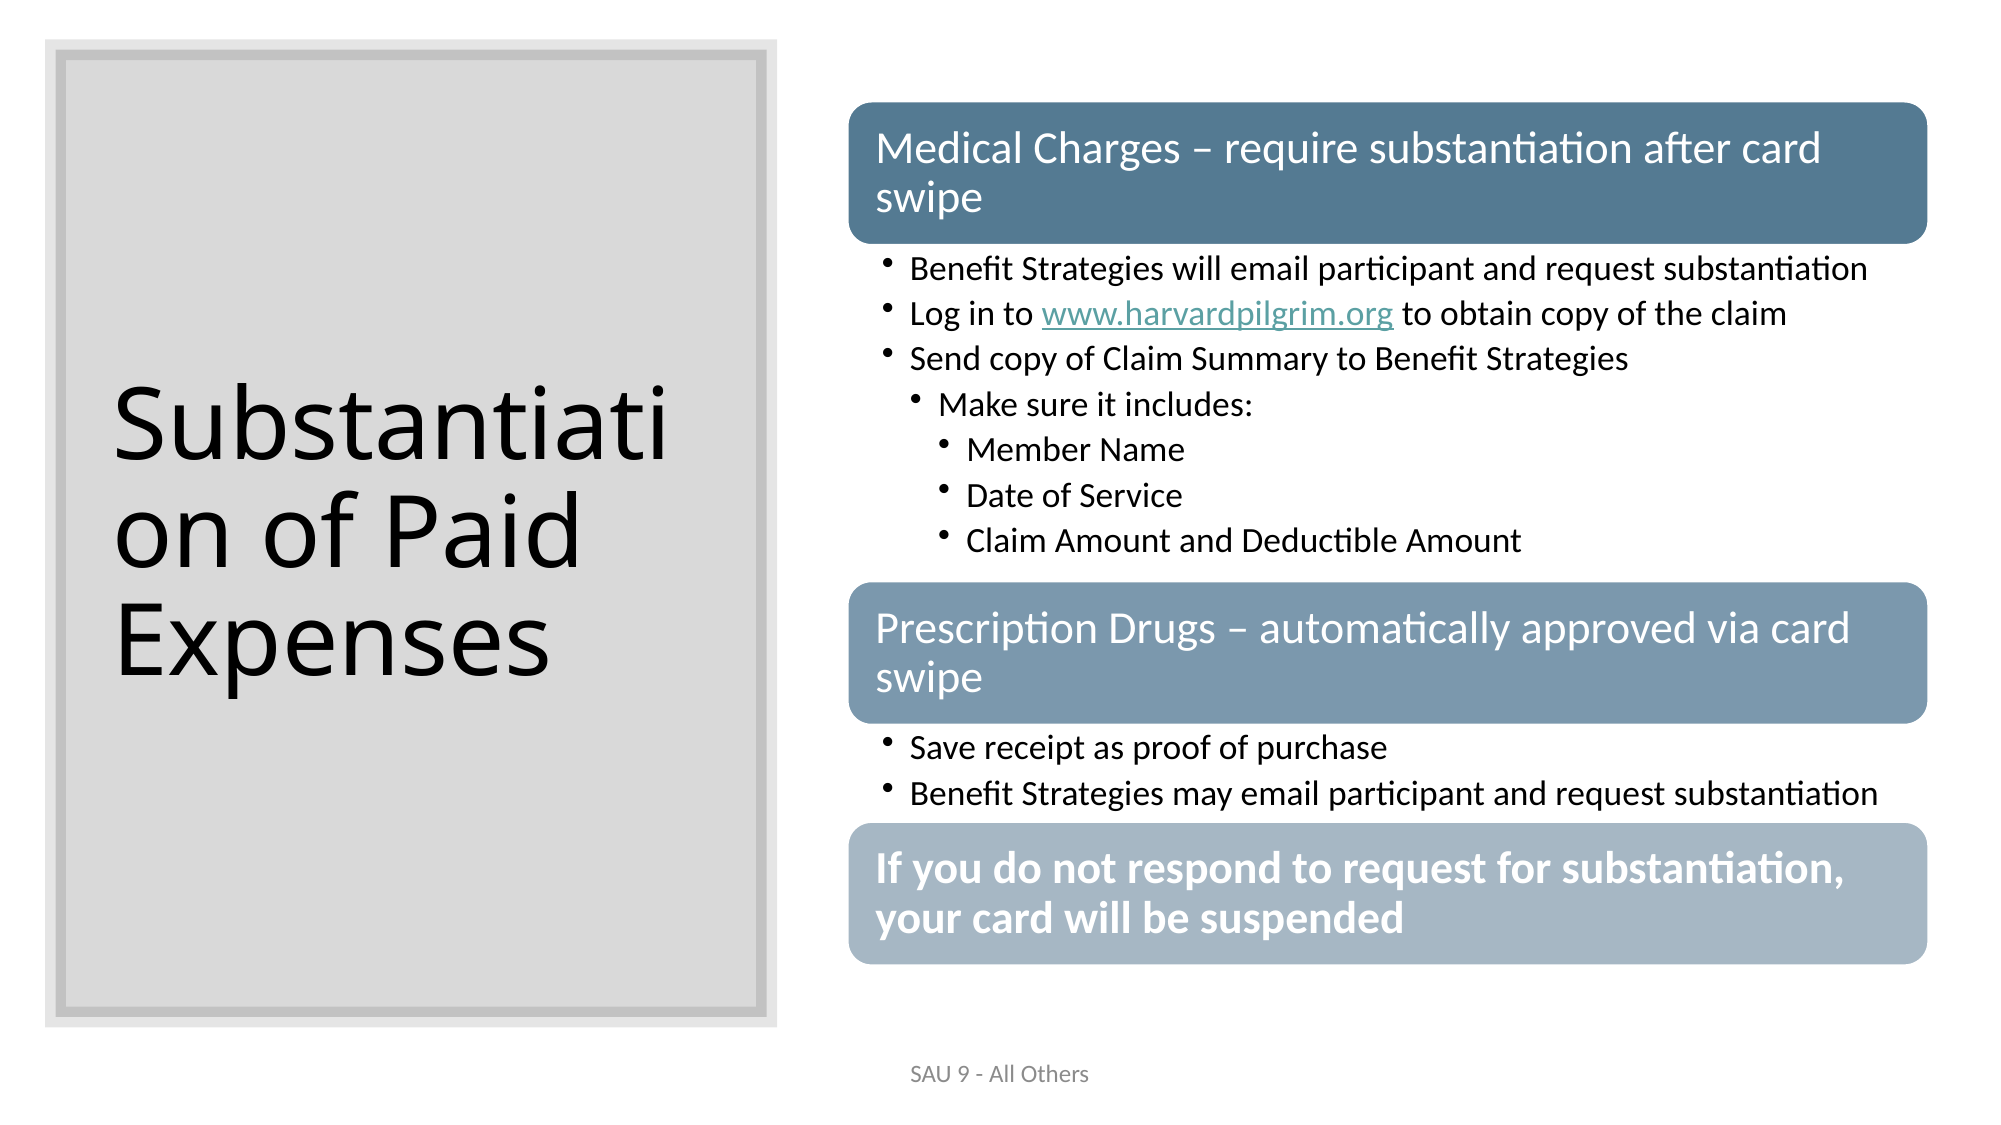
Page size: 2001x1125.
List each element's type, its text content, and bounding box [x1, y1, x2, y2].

footer SAU 9 - All Others [662, 1042, 1338, 1103]
title Substantiation of Paid Expenses [97, 104, 722, 967]
text_box [54, 49, 768, 1018]
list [847, 49, 1929, 1018]
